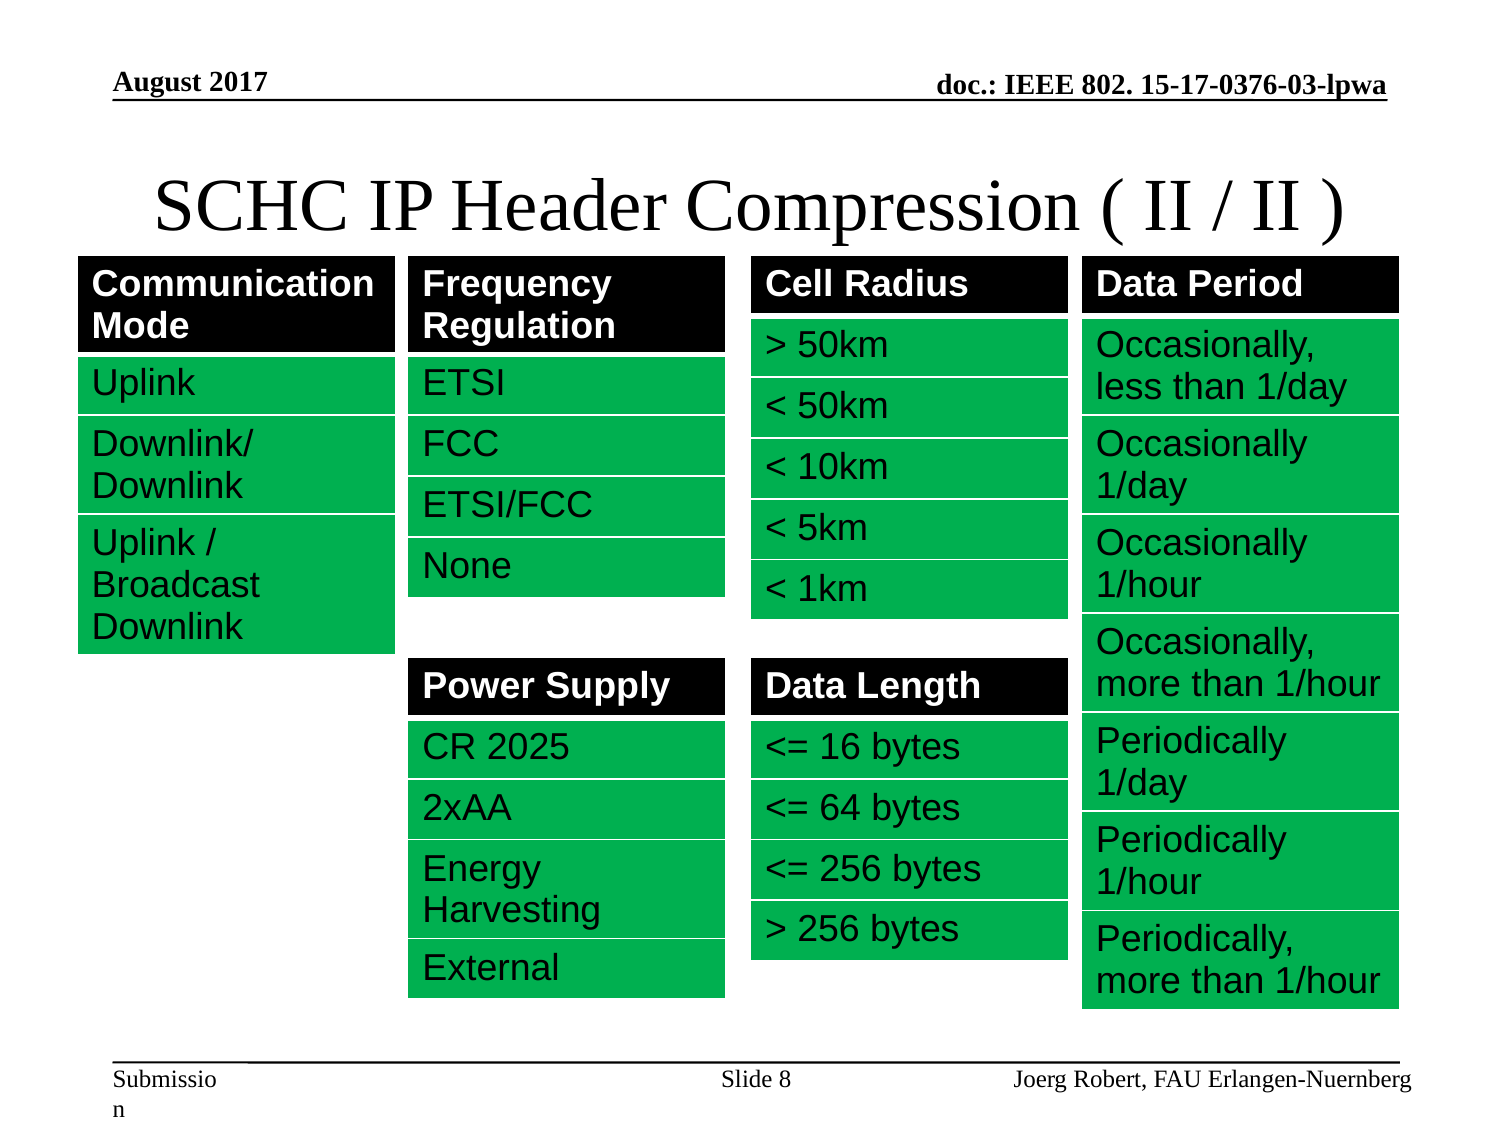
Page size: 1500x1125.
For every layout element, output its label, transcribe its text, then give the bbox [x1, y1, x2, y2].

table_cell > 50km [751, 319, 1068, 376]
table_cell Periodically 1/hour [1082, 812, 1399, 910]
table_header Cell Radius [751, 256, 1068, 313]
table_cell Periodically, more than 1/hour [1082, 911, 1399, 1009]
table_cell Uplink / Broadcast Downlink [78, 515, 395, 654]
table_header Frequency Regulation [408, 256, 725, 352]
table_cell External [408, 939, 725, 998]
table_cell Occasionally, more than 1/hour [1082, 614, 1399, 711]
table_header Data Period [1082, 256, 1399, 313]
table_header Communication Mode [78, 256, 395, 352]
table_cell <= 64 bytes [751, 780, 1068, 839]
table_cell Occasionally 1/hour [1082, 515, 1399, 612]
slide_number Slide 8 [712, 1062, 800, 1093]
table_cell Energy Harvesting [408, 840, 725, 938]
table_cell < 5km [751, 500, 1068, 559]
footer Joerg Robert, FAU Erlangen-Nuernberg [900, 1062, 1413, 1093]
table_cell Uplink [78, 357, 395, 414]
table_cell 2xAA [408, 780, 725, 839]
table_cell FCC [408, 416, 725, 475]
table_cell Occasionally, less than 1/day [1082, 319, 1399, 414]
table_cell None [408, 538, 725, 597]
title SCHC IP Header Compression ( II / II ) [112, 112, 1388, 288]
table_cell <= 256 bytes [751, 840, 1068, 899]
table_cell Occasionally 1/day [1082, 416, 1399, 513]
table_cell < 50km [751, 378, 1068, 437]
table_cell ETSI [408, 357, 725, 414]
table_cell < 10km [751, 439, 1068, 498]
table_cell CR 2025 [408, 721, 725, 778]
table_cell ETSI/FCC [408, 477, 725, 536]
table_cell <= 16 bytes [751, 721, 1068, 778]
table_cell Downlink/Downlink [78, 416, 395, 513]
table_header Power Supply [408, 658, 725, 715]
table_cell < 1km [751, 560, 1068, 619]
table_cell Periodically 1/day [1082, 713, 1399, 810]
table_header Data Length [751, 658, 1068, 715]
table_cell > 256 bytes [751, 901, 1068, 960]
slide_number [112, 62, 375, 98]
